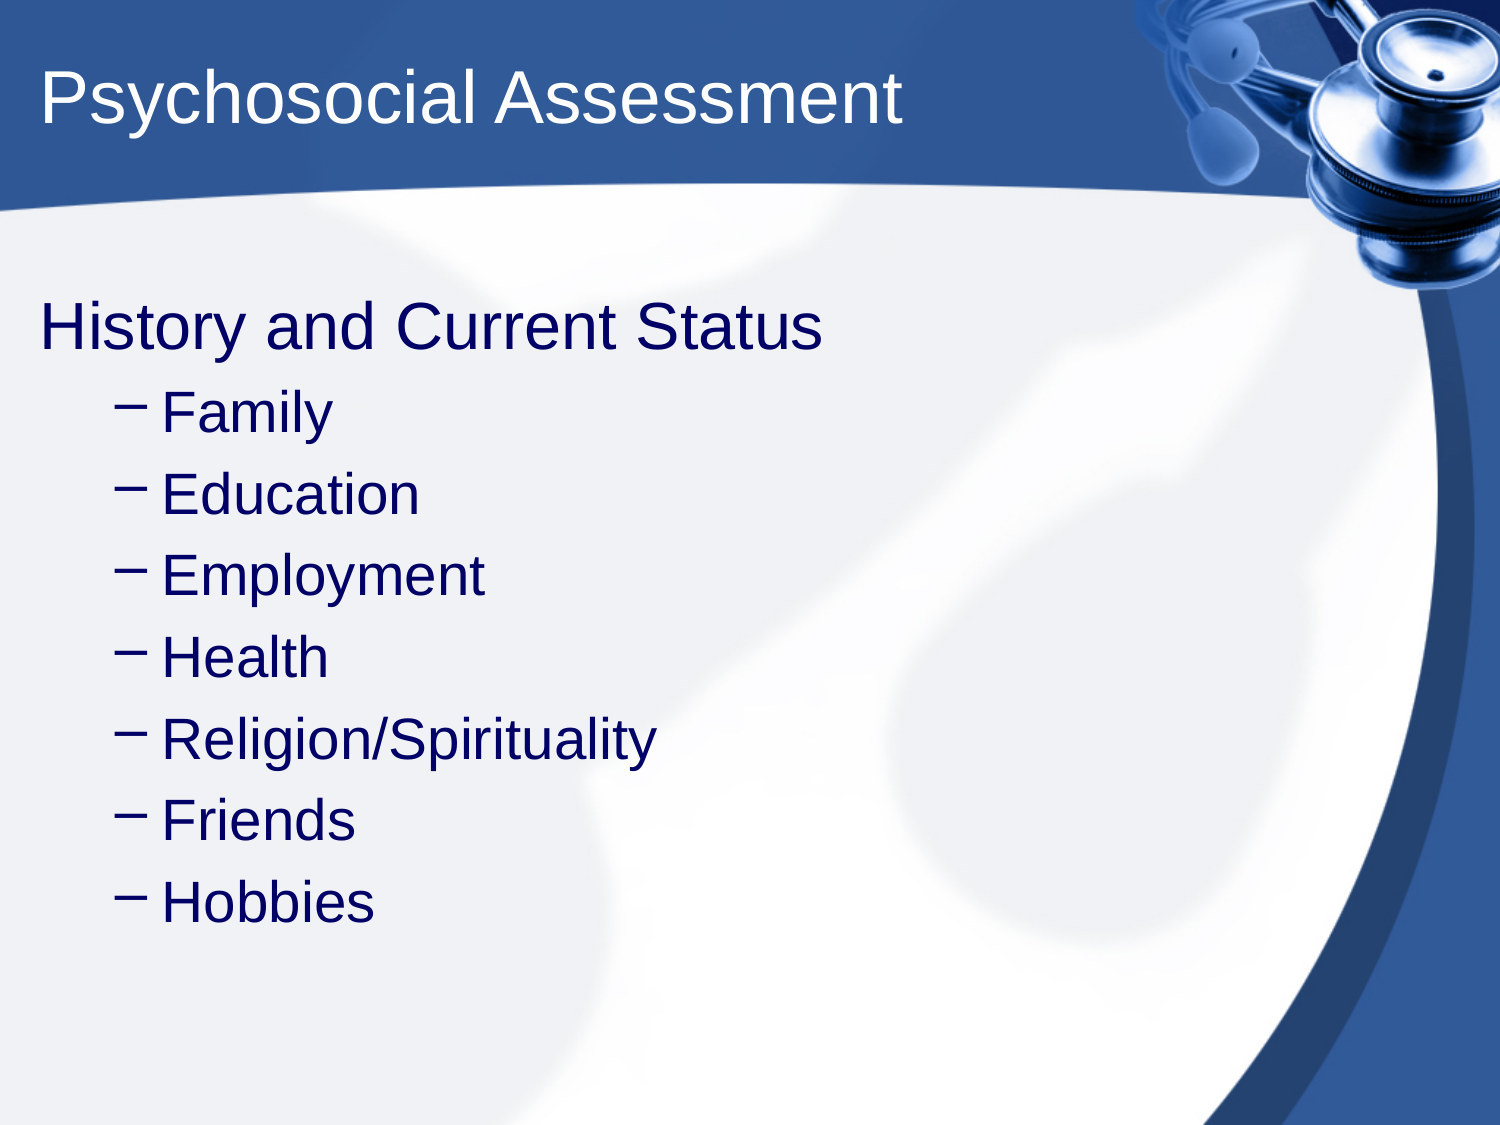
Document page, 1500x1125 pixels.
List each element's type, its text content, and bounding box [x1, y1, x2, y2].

title Psychosocial Assessment [24, 24, 1251, 163]
picture [0, 0, 1500, 1125]
list History and Current Status Family Education Employment Health Religion/Spirituality Friends Hobbies [24, 274, 1288, 1013]
